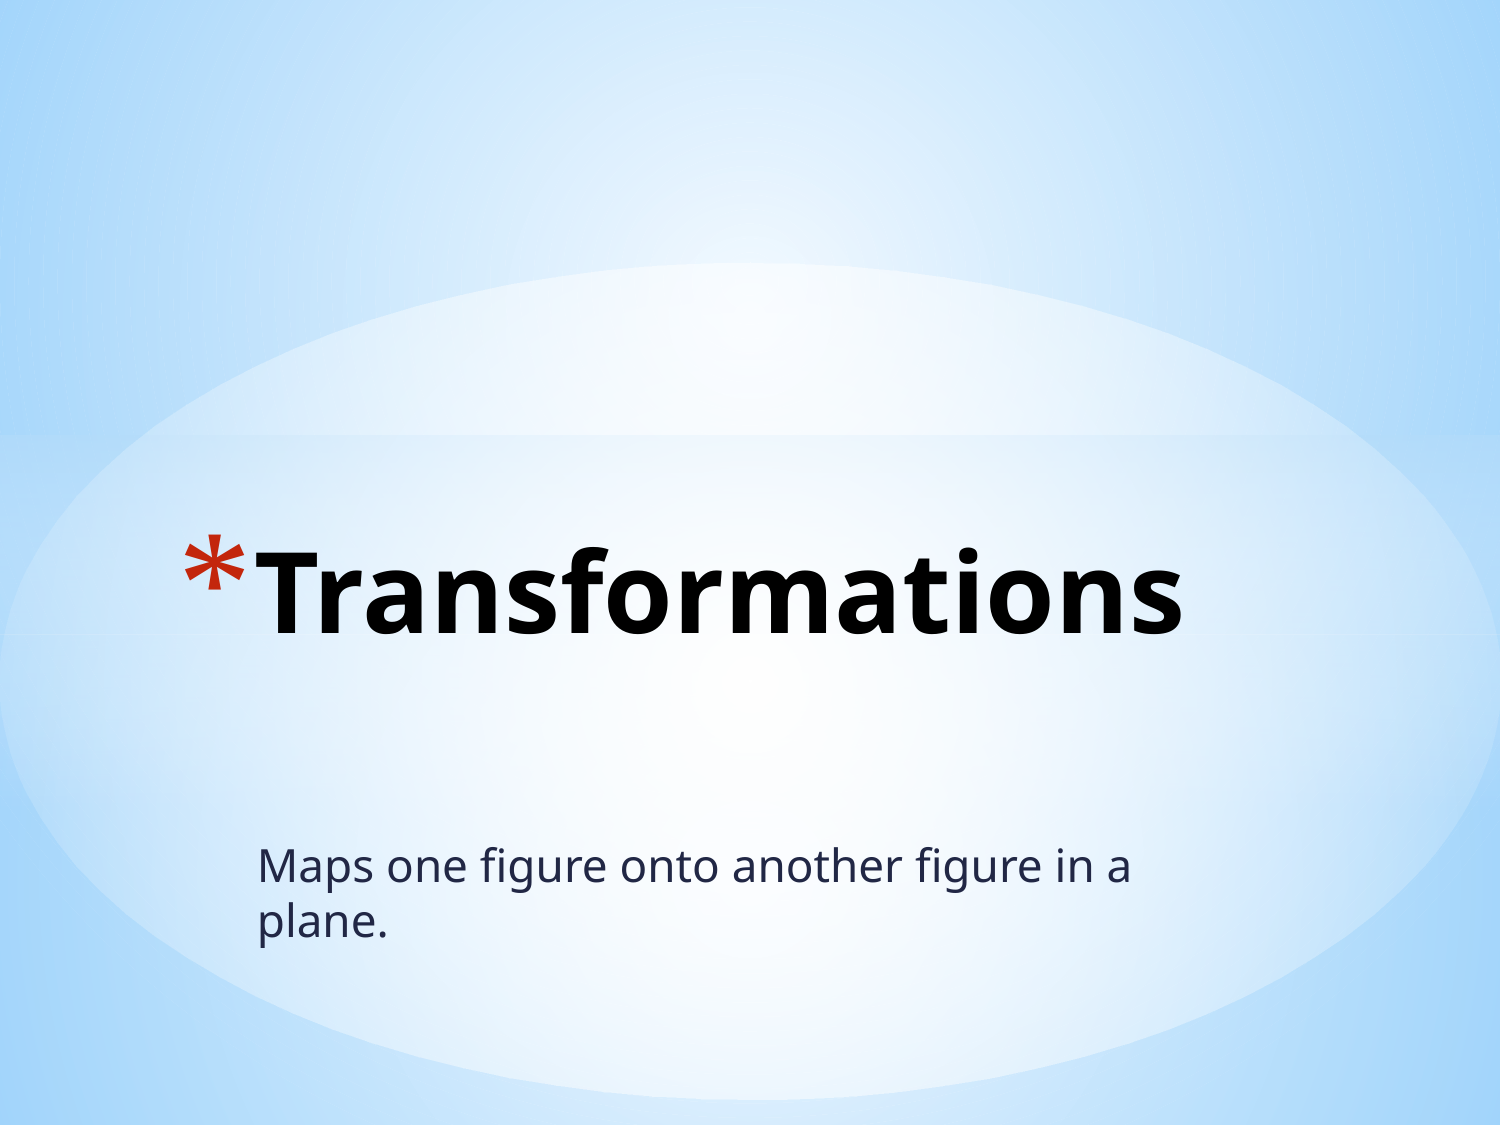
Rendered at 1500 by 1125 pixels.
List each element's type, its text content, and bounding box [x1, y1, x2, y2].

title Transformations [134, 513, 1312, 808]
subtitle Maps one figure onto another figure in a plane. [241, 828, 1167, 974]
